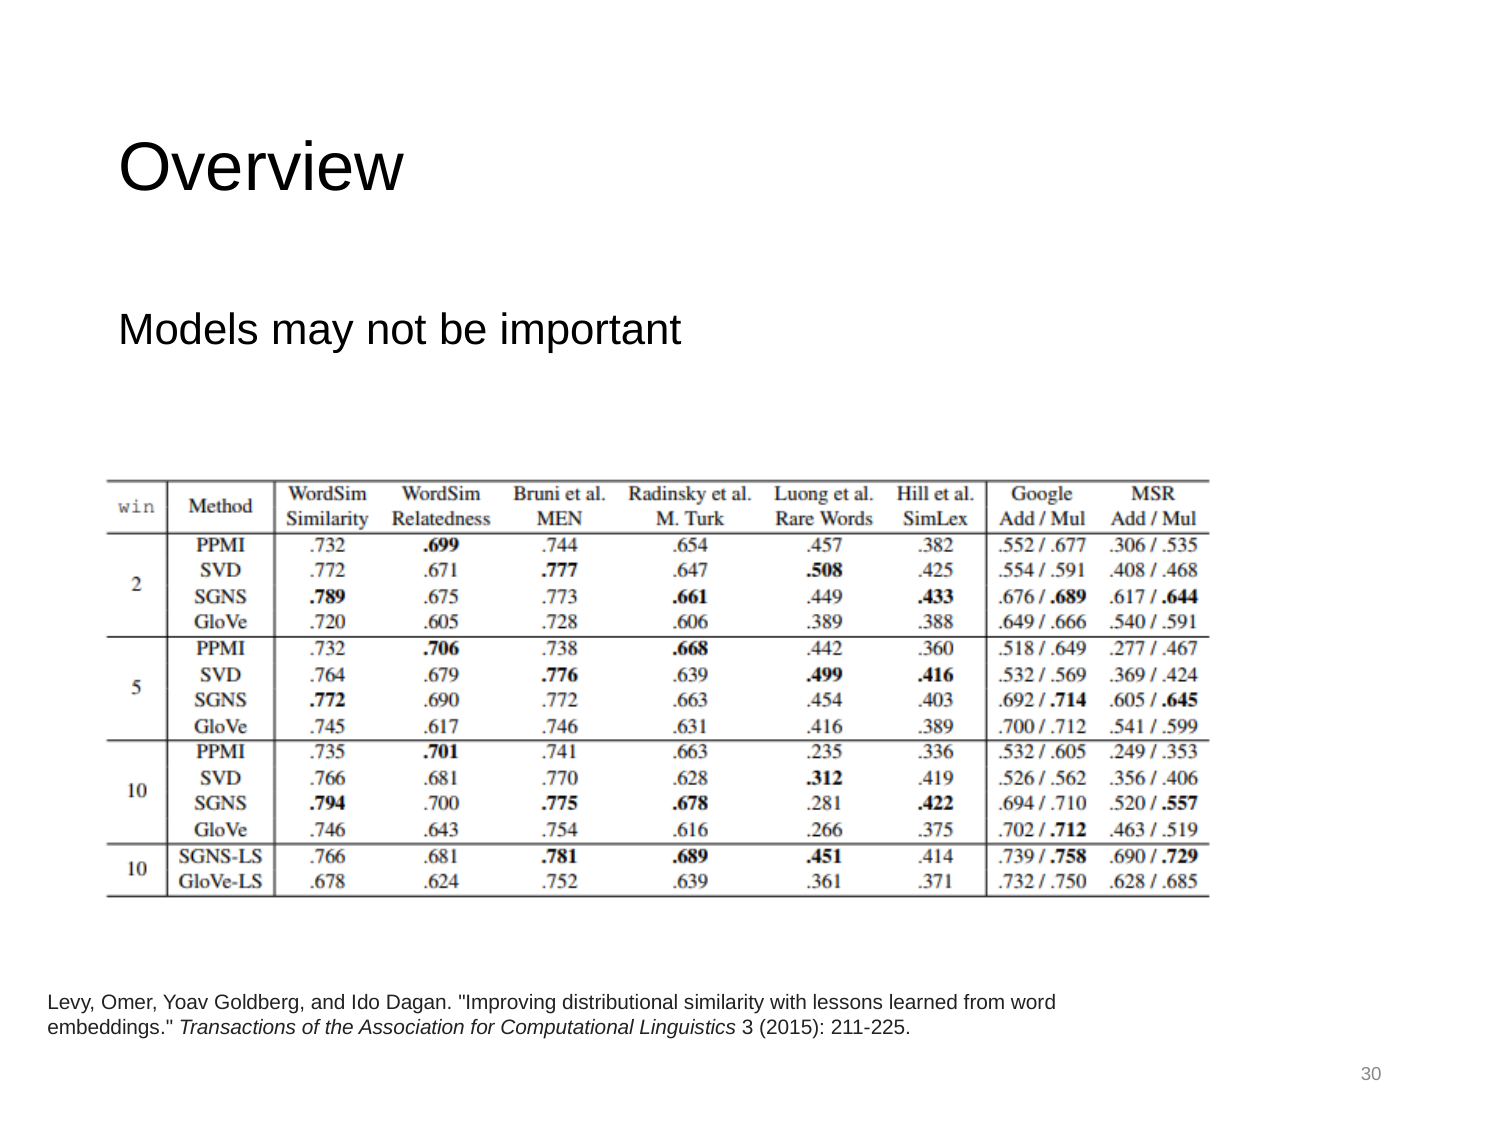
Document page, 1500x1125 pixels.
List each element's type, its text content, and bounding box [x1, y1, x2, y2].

title Overview [103, 59, 1397, 278]
slide_number 30 [1188, 1042, 1397, 1103]
picture [81, 455, 1216, 908]
list Models may not be important [103, 299, 1397, 1014]
text_box Levy, Omer, Yoav Goldberg, and Ido Dagan. "Improving distributional similarity with lessons learned from word embeddings." Transactions of the Association for Computational Linguistics 3 (2015): 211-225. [32, 925, 1188, 1103]
